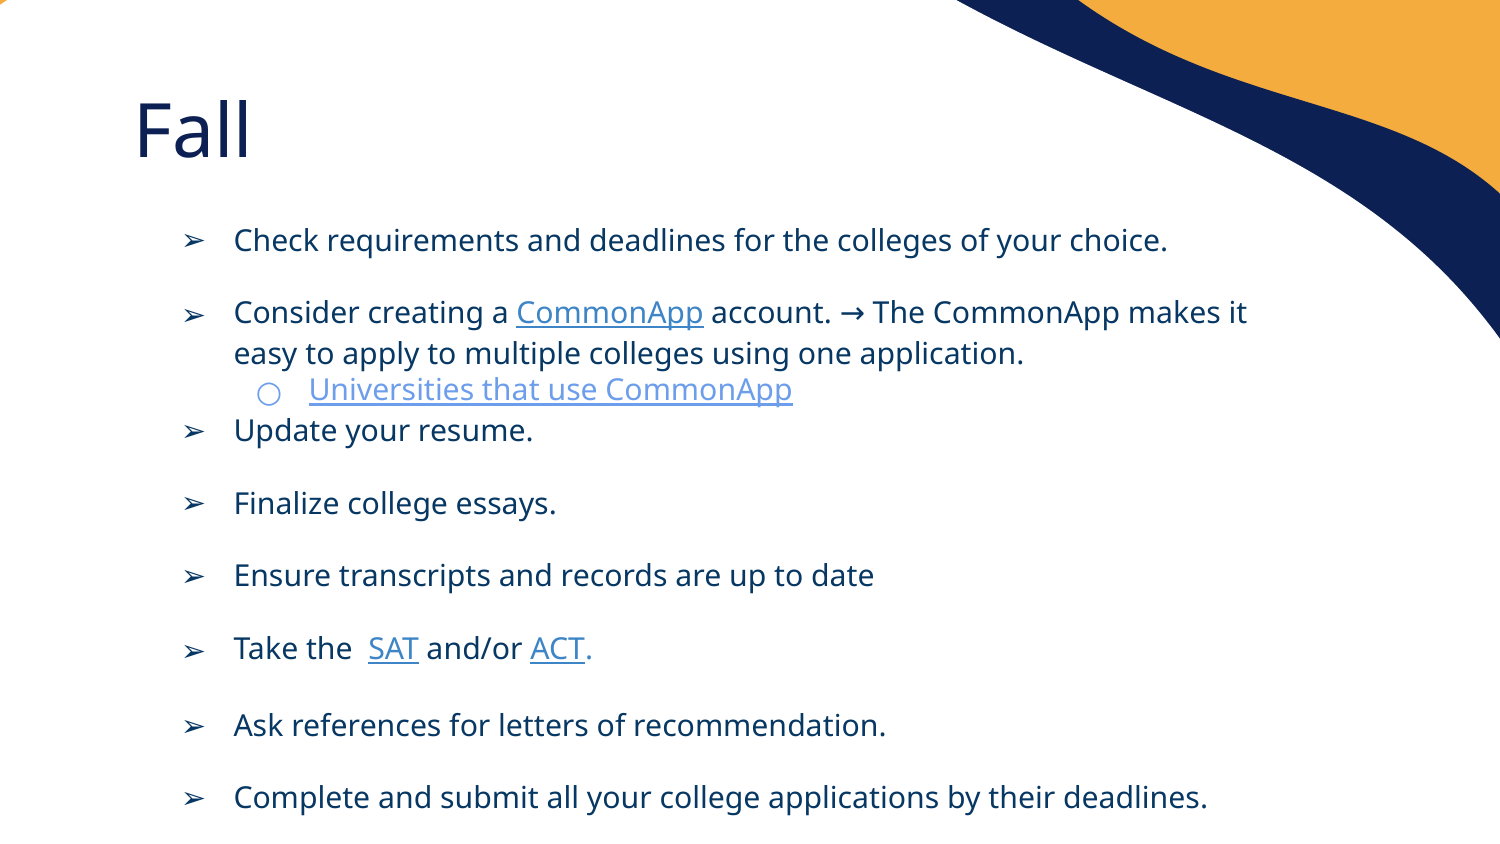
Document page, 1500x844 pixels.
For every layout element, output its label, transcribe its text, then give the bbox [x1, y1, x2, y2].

text_box Check requirements and deadlines for the colleges of your choice. Consider creating a CommonApp account. → The CommonApp makes it easy to apply to multiple colleges using one application. Universities that use CommonApp Update your resume. Finalize college essays. Ensure transcripts and records are up to date Take the SAT and/or ACT. Ask references for letters of recommendation. Complete and submit all your college applications by their deadlines. Verify that colleges received your application, letters of recommendations, and test scores [143, 205, 1296, 752]
title Fall [118, 87, 1382, 167]
